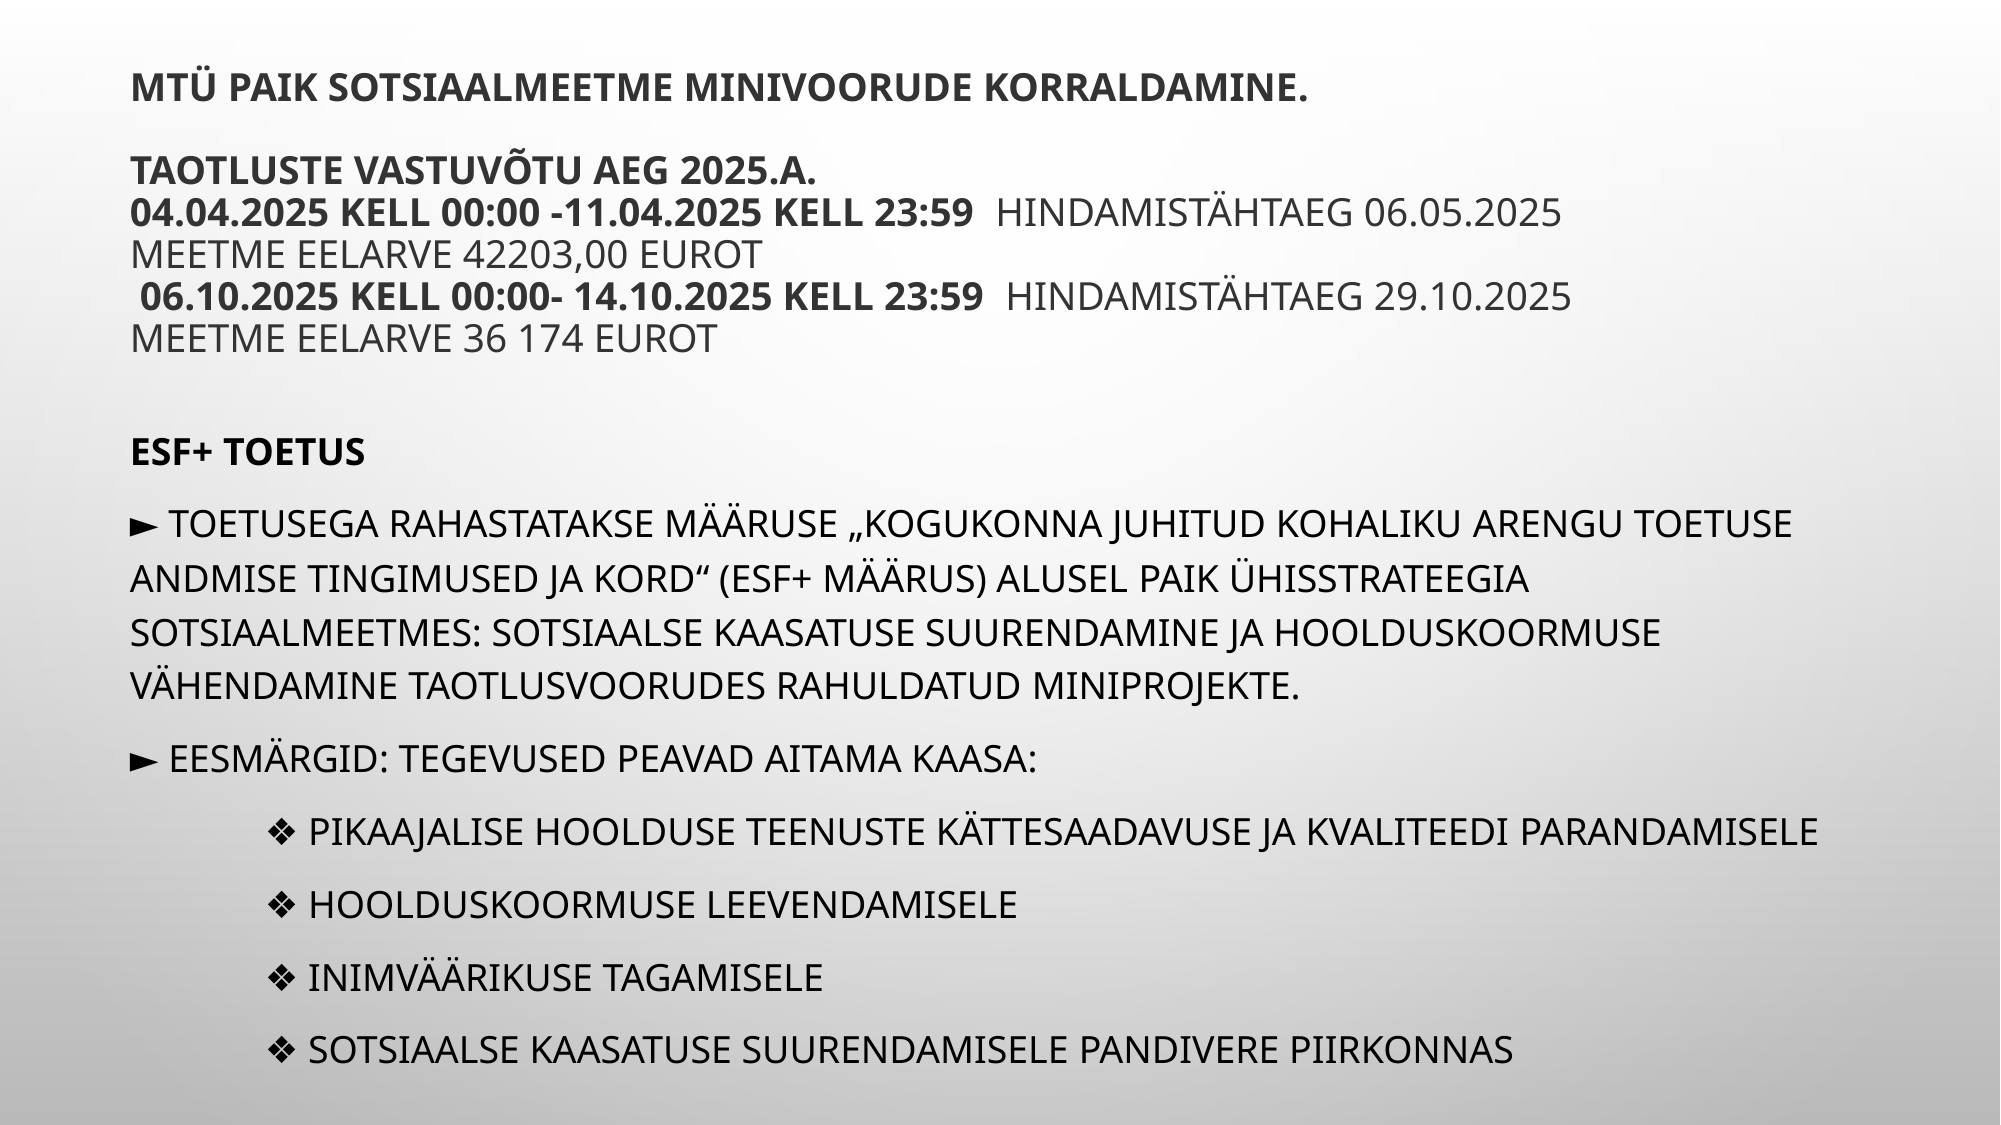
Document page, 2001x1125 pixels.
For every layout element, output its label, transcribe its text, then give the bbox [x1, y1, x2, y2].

title MTÜ PAIK Sotsiaalmeetme minivoorude korraldamine. Taotluste vastuvõtu aeg 2025.a. 04.04.2025 kell 00:00 -11.04.2025 kell 23:59 Hindamistähtaeg 06.05.2025 Meetme eelarve 42203,00 eurot 06.10.2025 kell 00:00- 14.10.2025 kell 23:59 Hindamistähtaeg 29.10.2025 Meetme eelarve 36 174 eurot [114, 59, 1840, 369]
list ESF+ toetus ► Toetusega rahastatakse määruse „Kogukonna juhitud kohaliku arengu toetuse andmise tingimused ja kord“ (ESF+ määrus) alusel PAIK ühisstrateegia sotsiaalmeetmes: Sotsiaalse kaasatuse suurendamine ja hoolduskoormuse vähendamine taotlusvoorudes rahuldatud miniprojekte. ► Eesmärgid: tegevused peavad aitama kaasa: ❖ pikaajalise hoolduse teenuste kättesaadavuse ja kvaliteedi parandamisele ❖ hoolduskoormuse leevendamisele ❖ inimväärikuse tagamisele ❖ sotsiaalse kaasatuse suurendamisele Pandivere piirkonnas [114, 411, 1840, 1125]
picture [0, 0, 2000, 1125]
